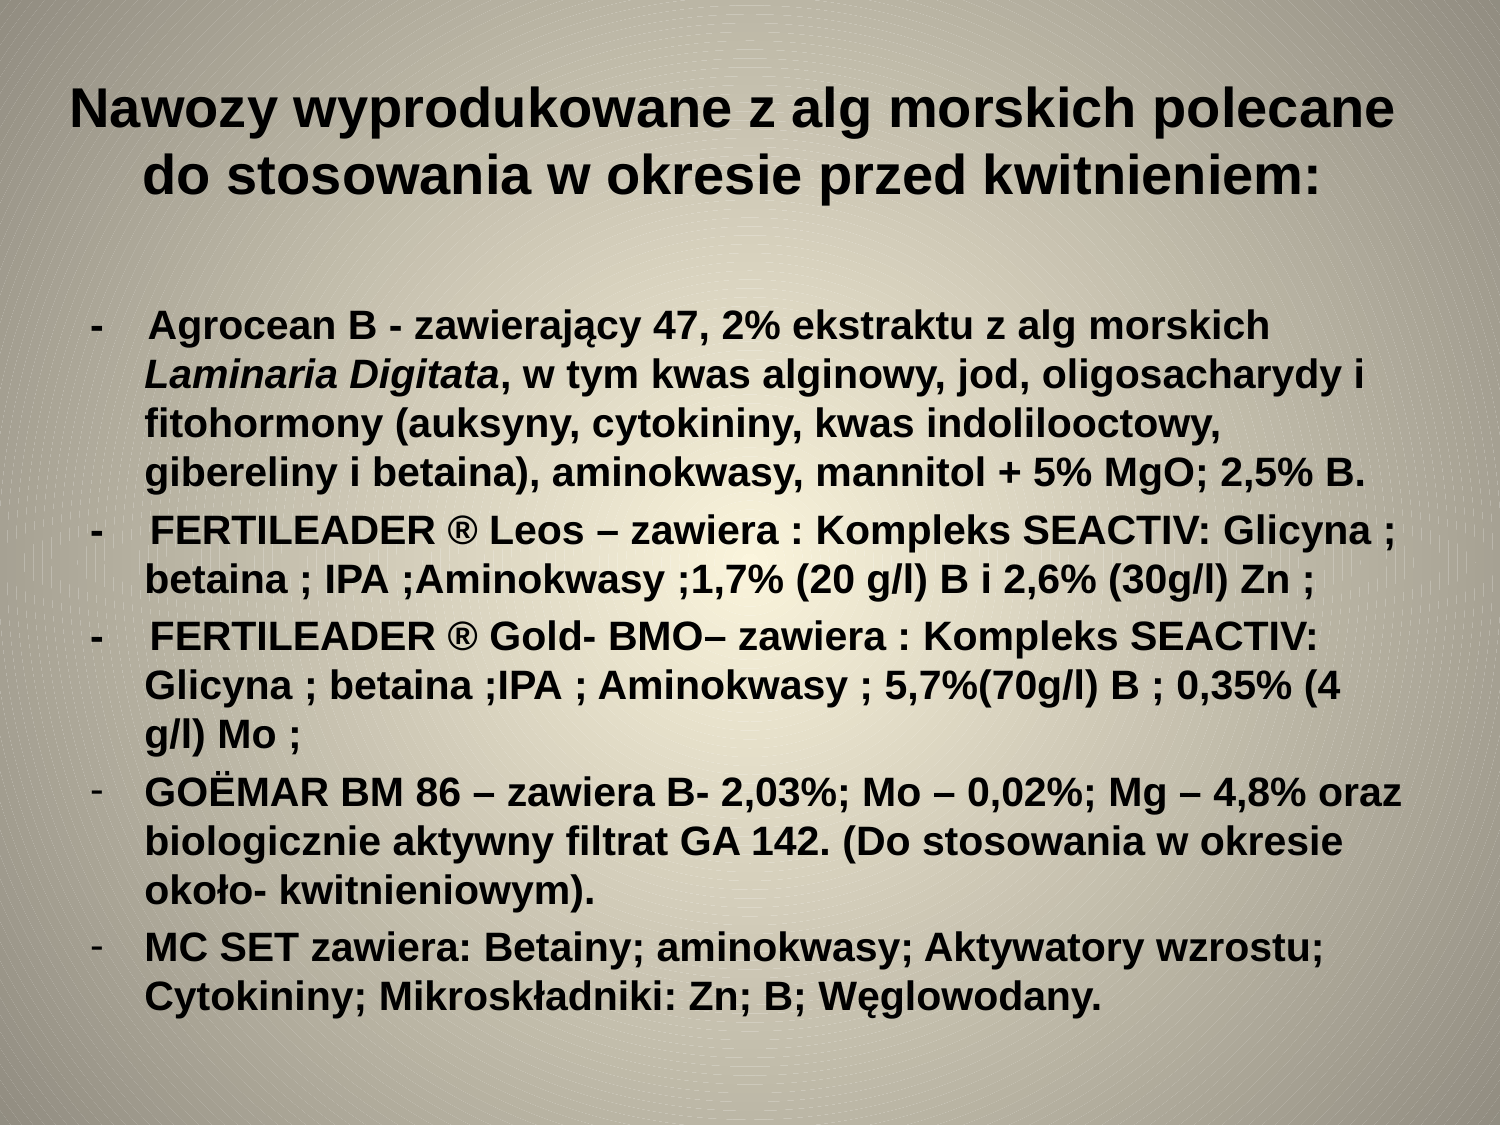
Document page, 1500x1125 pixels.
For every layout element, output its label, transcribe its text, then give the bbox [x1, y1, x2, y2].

title Nawozy wyprodukowane z alg morskich polecane do stosowania w okresie przed kwitnieniem: [41, 45, 1425, 233]
list - Agrocean B - zawierający 47, 2% ekstraktu z alg morskich Laminaria Digitata, w tym kwas alginowy, jod, oligosacharydy i fitohormony (auksyny, cytokininy, kwas indolilooctowy, gibereliny i betaina), aminokwasy, mannitol + 5% MgO; 2,5% B. - FERTILEADER ® Leos – zawiera : Kompleks SEACTIV: Glicyna ; betaina ; IPA ;Aminokwasy ;1,7% (20 g/l) B i 2,6% (30g/l) Zn ; - FERTILEADER ® Gold- BMO– zawiera : Kompleks SEACTIV: Glicyna ; betaina ;IPA ; Aminokwasy ; 5,7%(70g/l) B ; 0,35% (4 g/l) Mo ; GOЁMAR BM 86 – zawiera B- 2,03%; Mo – 0,02%; Mg – 4,8% oraz biologicznie aktywny filtrat GA 142. (Do stosowania w okresie około- kwitnieniowym). MC SET zawiera: Betainy; aminokwasy; Aktywatory wzrostu; Cytokininy; Mikroskładniki: Zn; B; Węglowodany. [75, 290, 1425, 1059]
